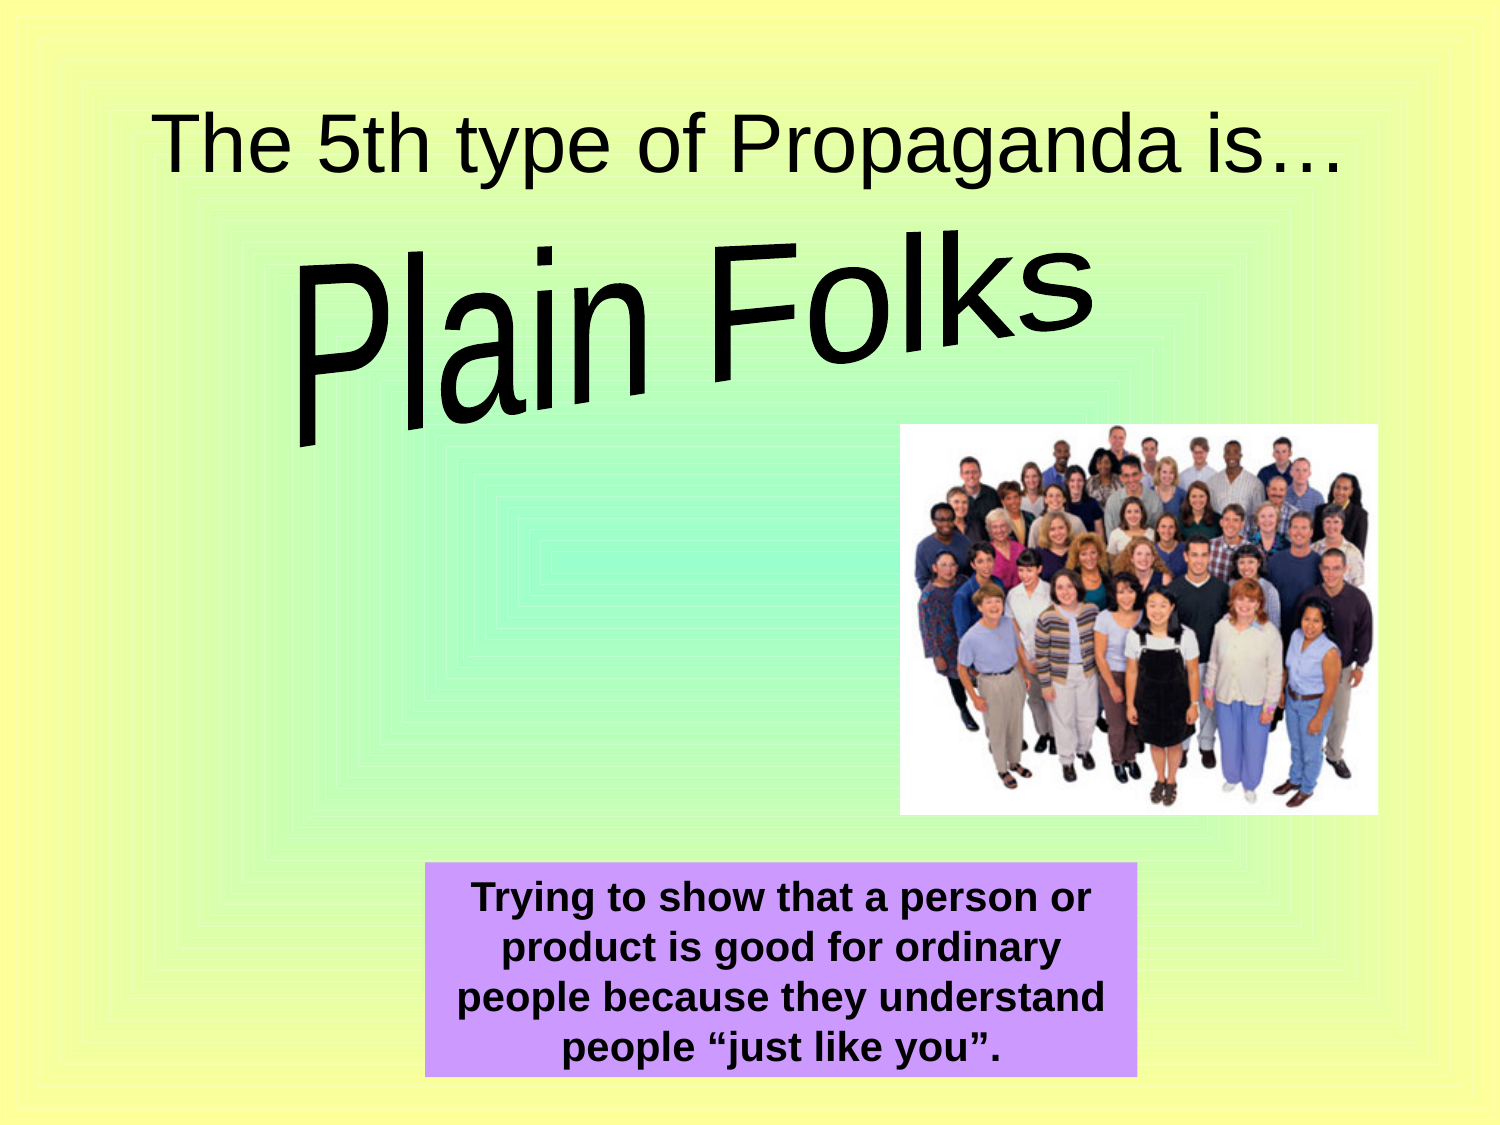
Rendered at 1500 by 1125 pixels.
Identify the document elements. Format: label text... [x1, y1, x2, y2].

picture [899, 424, 1379, 815]
title The 5th type of Propaganda is… [75, 45, 1425, 233]
text_box Trying to show that a person or product is good for ordinary people because they understand people “just like you”. [425, 862, 1138, 1078]
